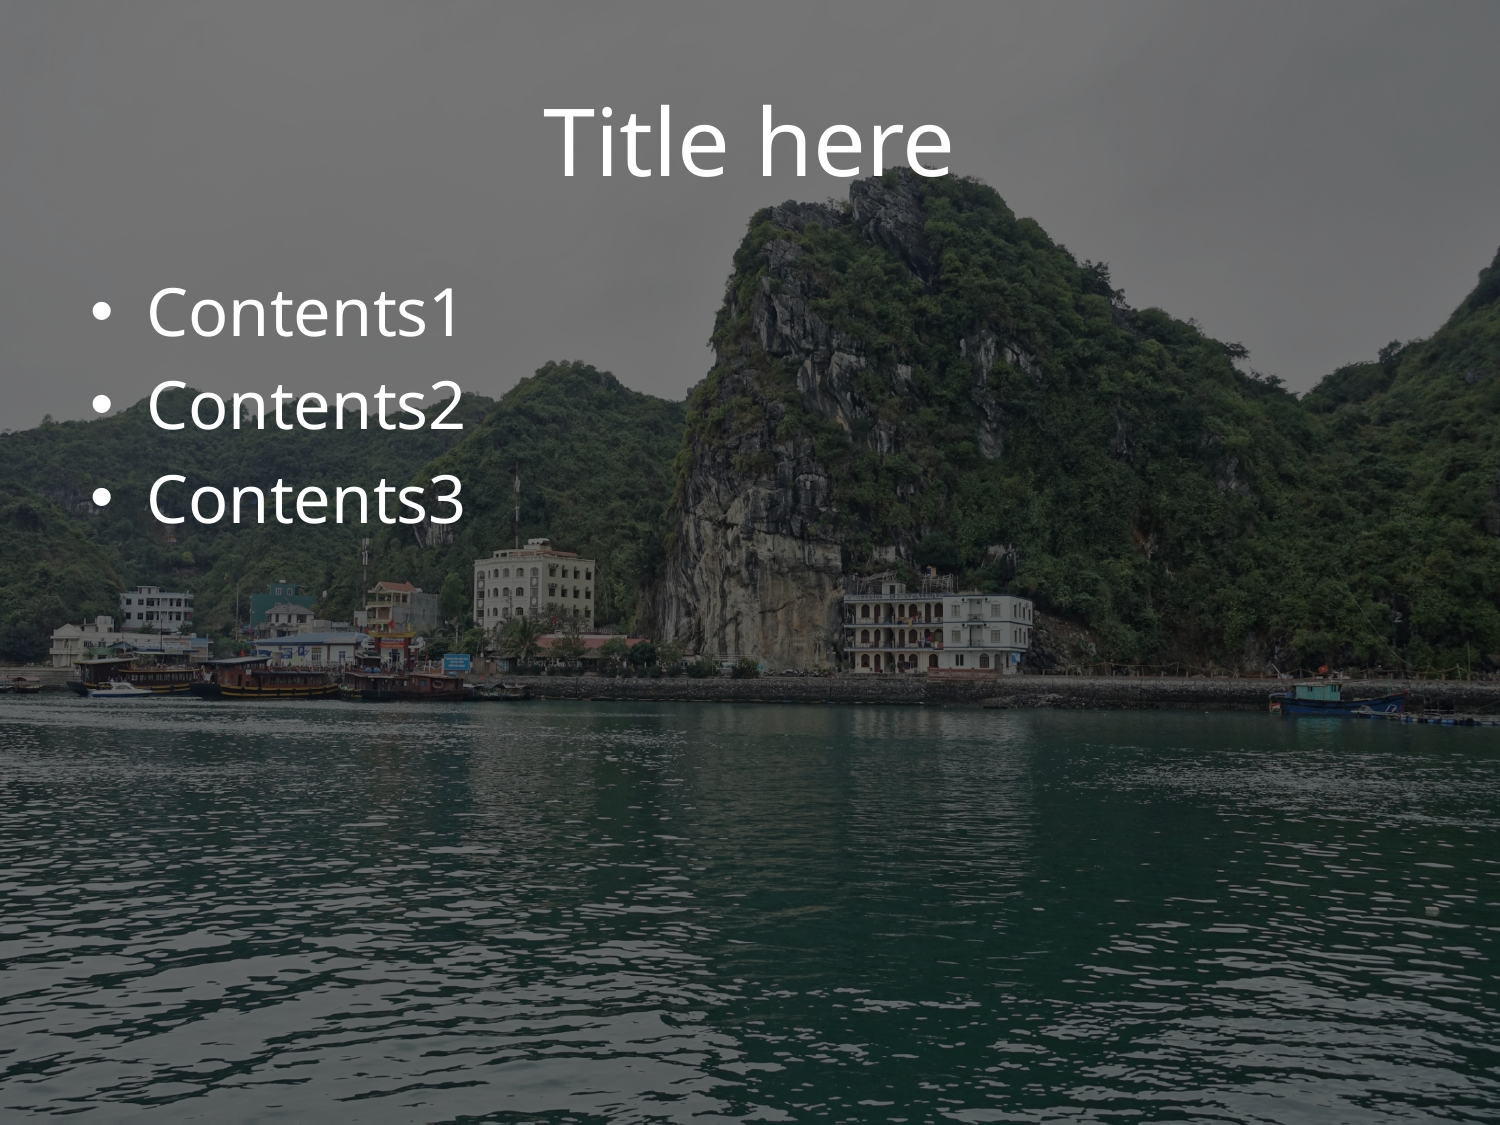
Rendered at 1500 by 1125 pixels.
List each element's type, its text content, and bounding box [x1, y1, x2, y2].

text_box [0, 0, 1500, 1125]
list Contents1 Contents2 Contents3 [75, 262, 1425, 1005]
title Title here [75, 45, 1425, 233]
